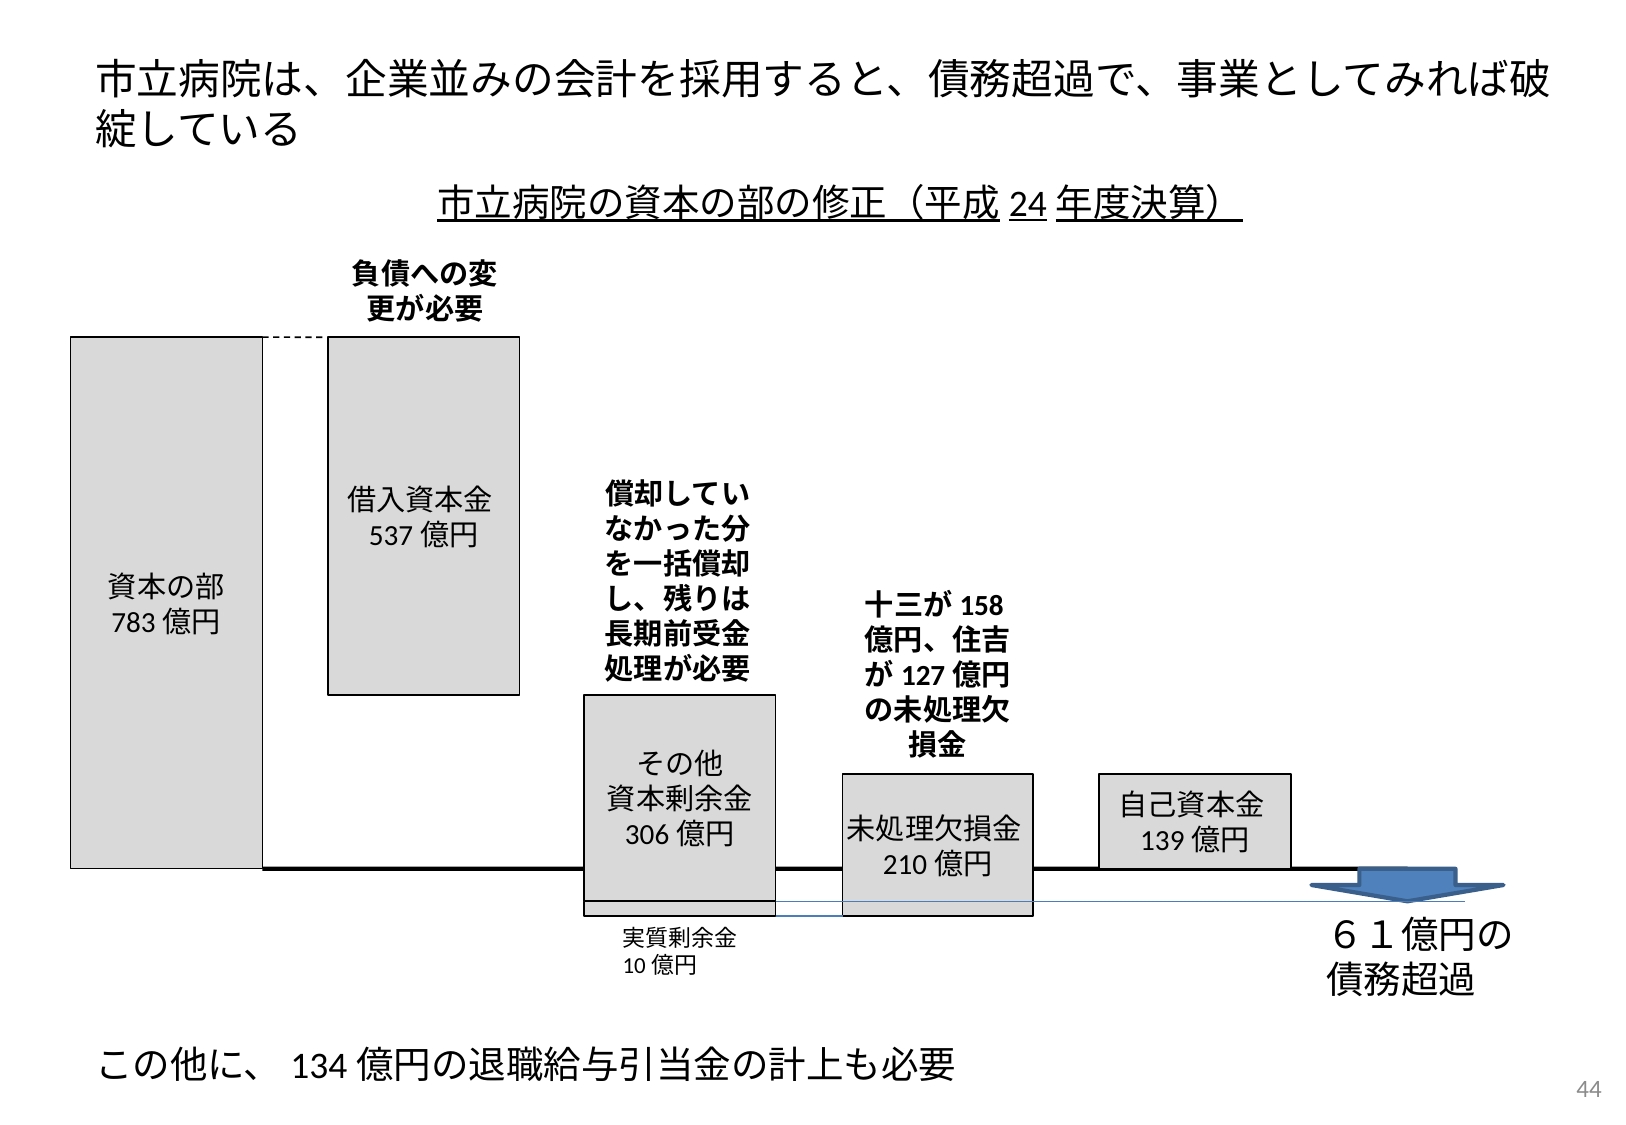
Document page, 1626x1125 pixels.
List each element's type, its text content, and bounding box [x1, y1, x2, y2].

slide_number 44 [1237, 1057, 1617, 1118]
text_box ６１億円の債務超過 [1311, 904, 1543, 1009]
text_box 自己資本金139億円 [1099, 774, 1292, 869]
text_box 負債への変更が必要 [328, 247, 522, 333]
text_box その他 資本剰余金 306億円 [584, 694, 776, 901]
text_box 十三が158億円、住吉が127億円の未処理欠損金 [842, 579, 1033, 769]
text_box [1309, 866, 1506, 900]
text_box 実質剰余金 10億円 [607, 916, 776, 986]
text_box 未処理欠損金210億円 [842, 774, 1033, 900]
text_box 市立病院の資本の部の修正（平成24年度決算） [422, 171, 1306, 232]
text_box 未処理欠損金210億円 [842, 910, 1033, 917]
text_box 償却していなかった分を一括償却し、残りは長期前受金処理が必要 [581, 467, 774, 693]
text_box 市立病院は、企業並みの会計を採用すると、債務超過で、事業としてみれば破綻している [80, 45, 1571, 161]
text_box この他に、134億円の退職給与引当金の計上も必要 [80, 1033, 1309, 1094]
text_box 借入資本金537億円 [327, 337, 520, 695]
text_box 資本の部 783億円 [70, 337, 263, 869]
text_box [22, 19, 1603, 207]
text_box [584, 901, 776, 917]
